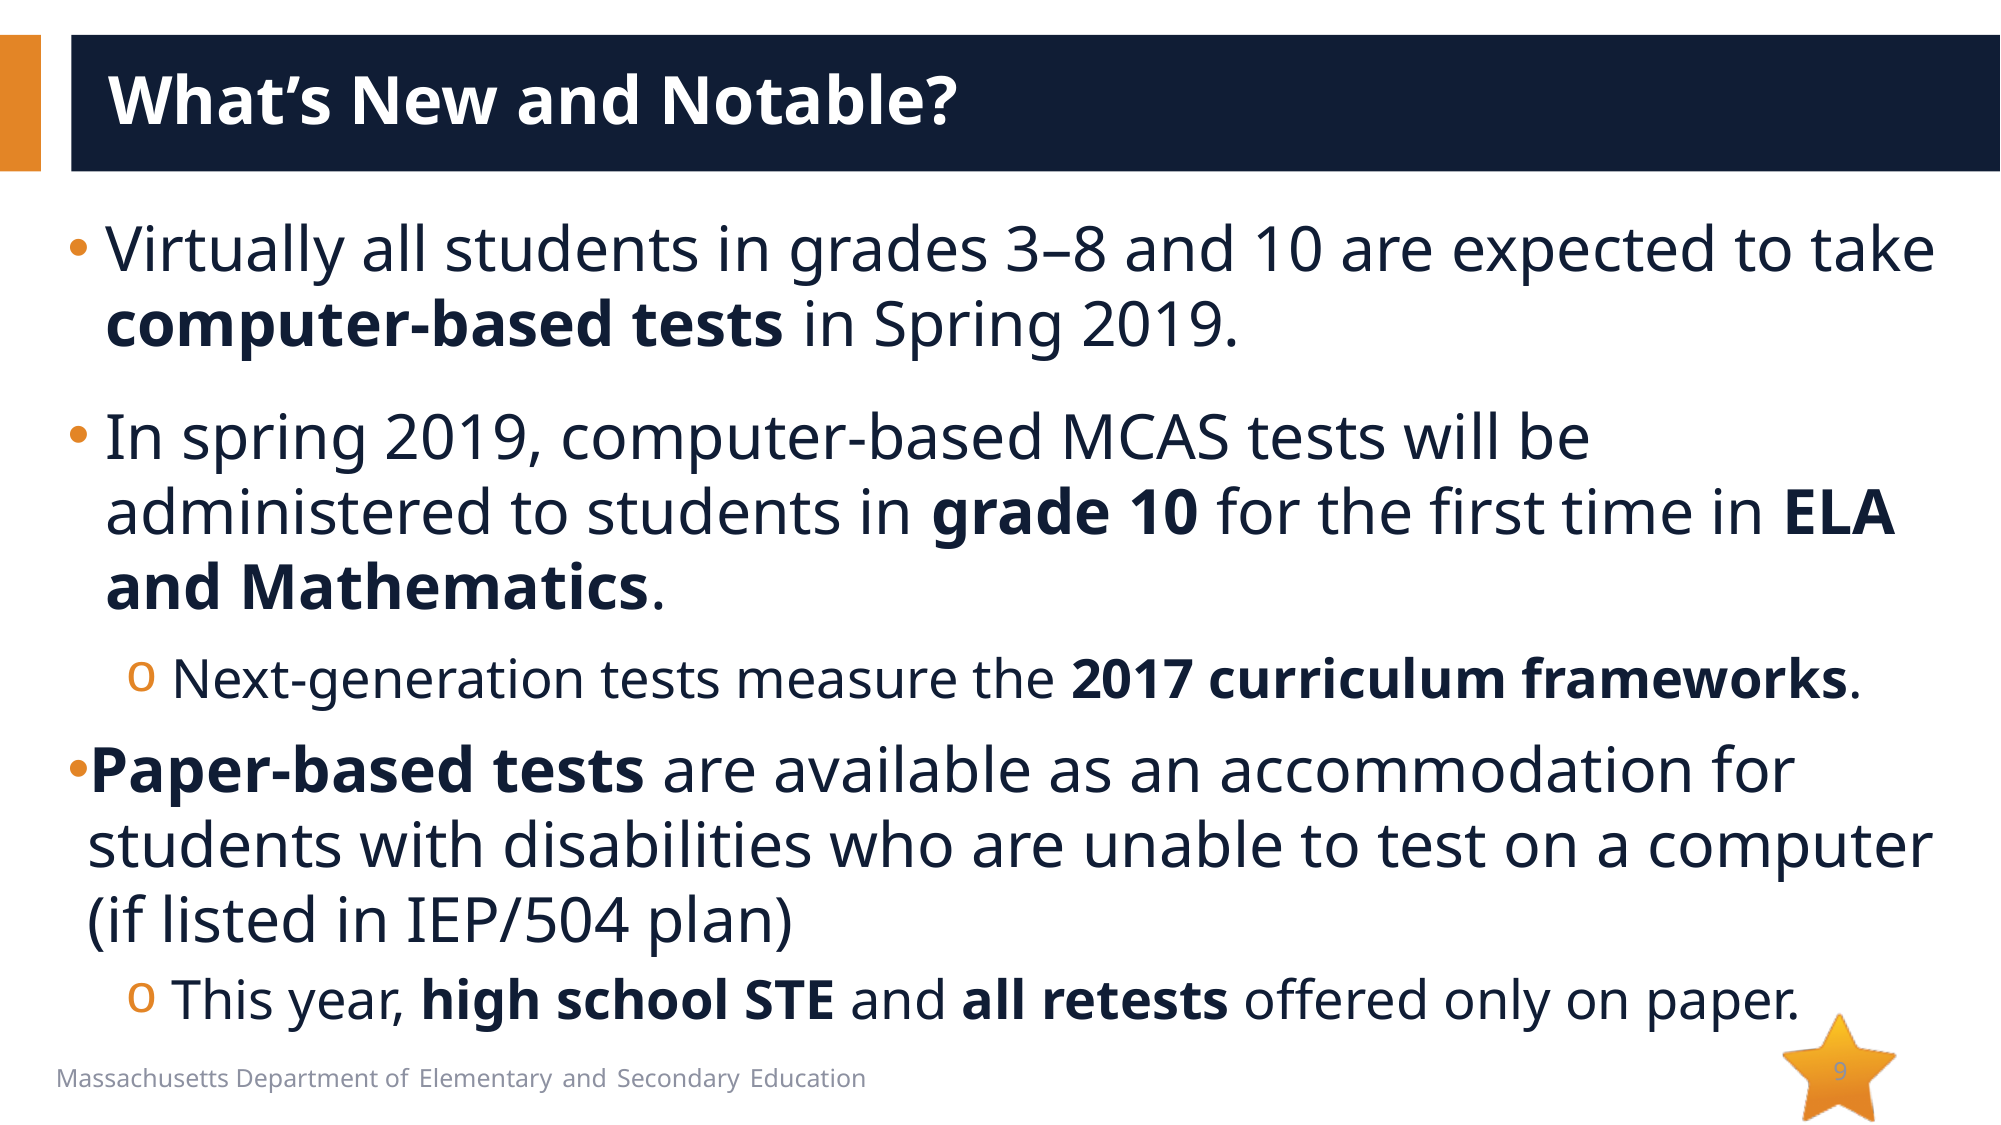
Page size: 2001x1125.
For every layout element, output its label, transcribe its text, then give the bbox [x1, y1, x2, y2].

list Virtually all students in grades 3–8 and 10 are expected to take computer-based tests in Spring 2019. In spring 2019, computer-based MCAS tests will be administered to students in grade 10 for the first time in ELA and Mathematics. Next-generation tests measure the 2017 curriculum frameworks. Paper-based tests are available as an accommodation for students with disabilities who are unable to test on a computer (if listed in IEP/504 plan) This year, high school STE and all retests offered only on paper. [52, 201, 1978, 1031]
title What’s New and Notable? [93, 47, 1959, 159]
picture [1775, 1031, 1909, 1125]
slide_number 9 [1412, 1042, 1863, 1103]
